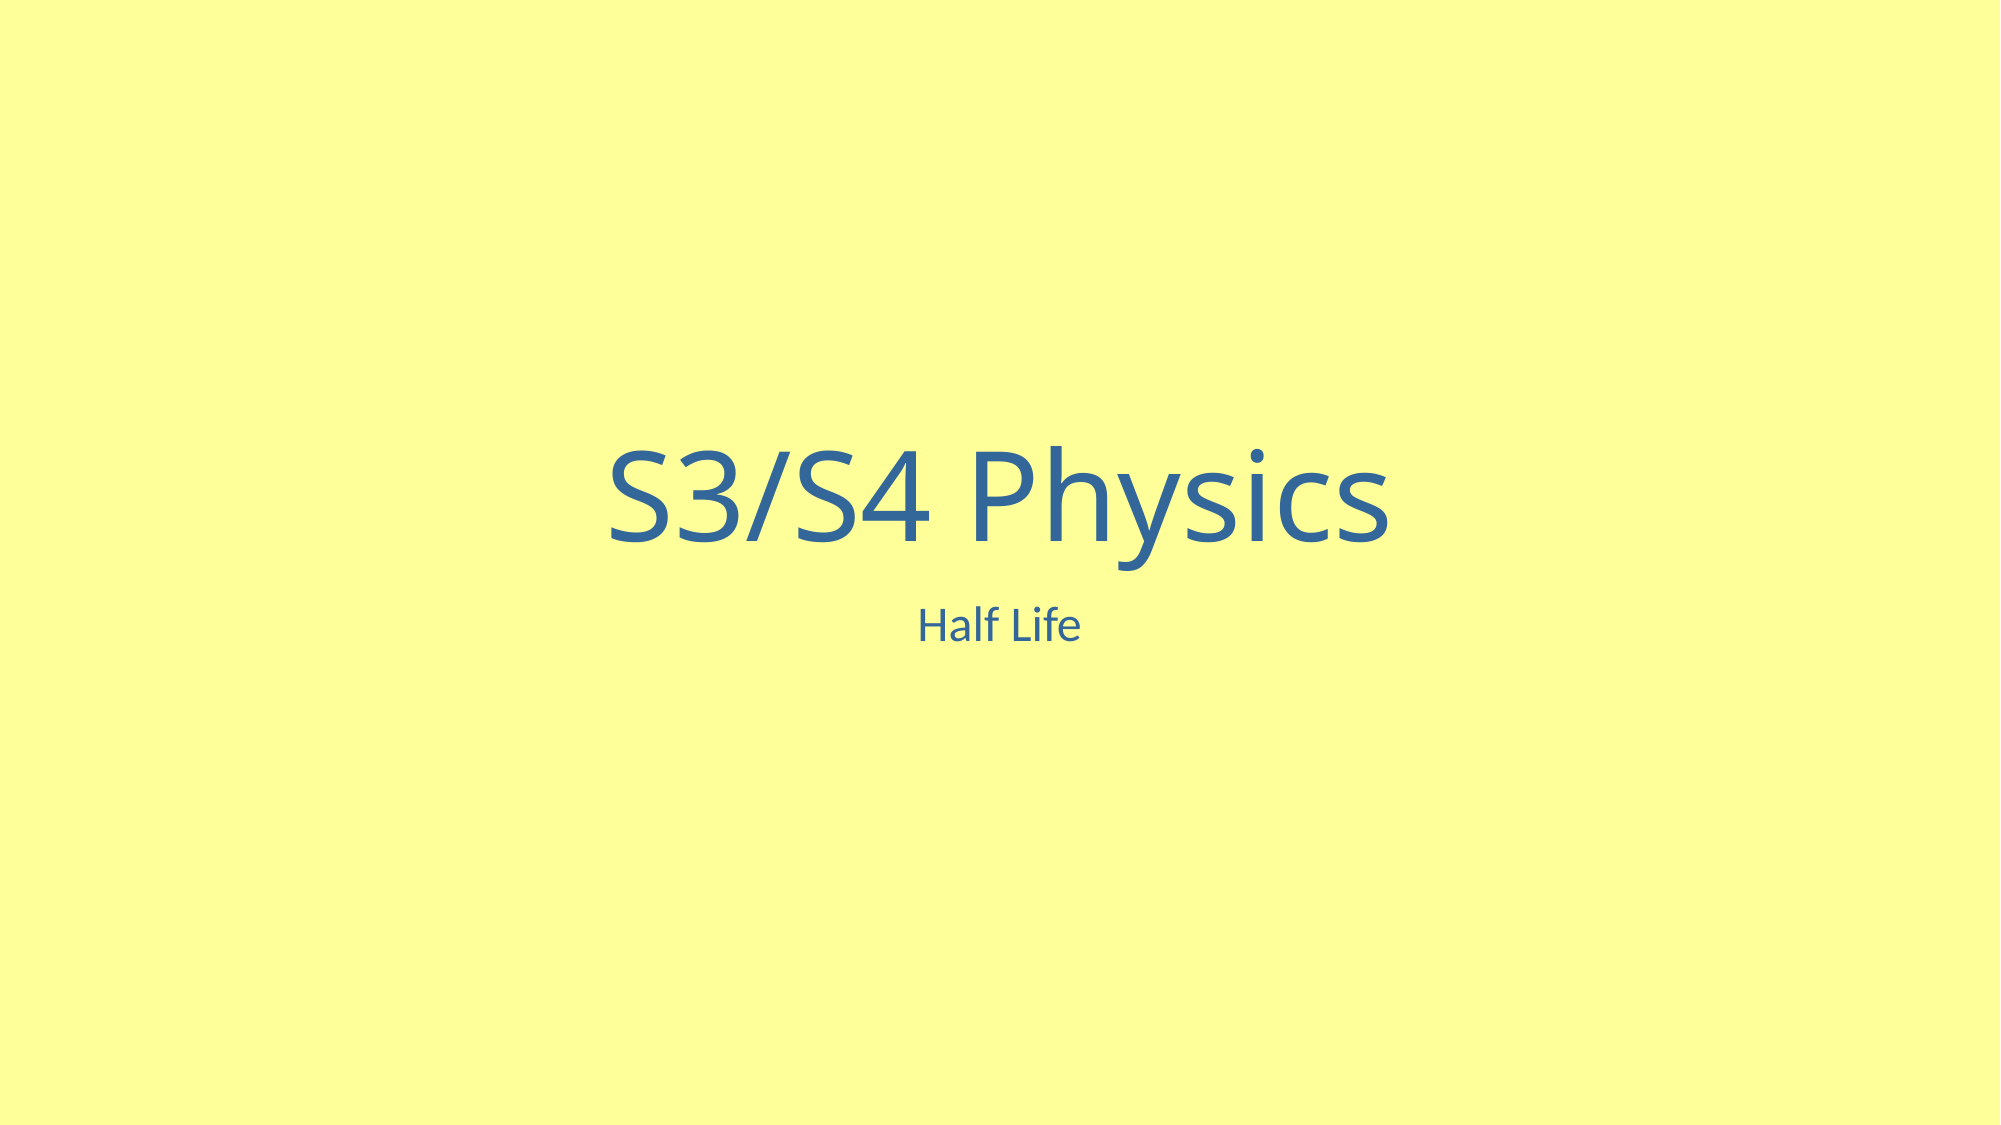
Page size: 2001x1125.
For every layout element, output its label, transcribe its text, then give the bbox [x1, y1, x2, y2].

subtitle Half Life [249, 590, 1750, 863]
title S3/S4 Physics [249, 184, 1750, 576]
